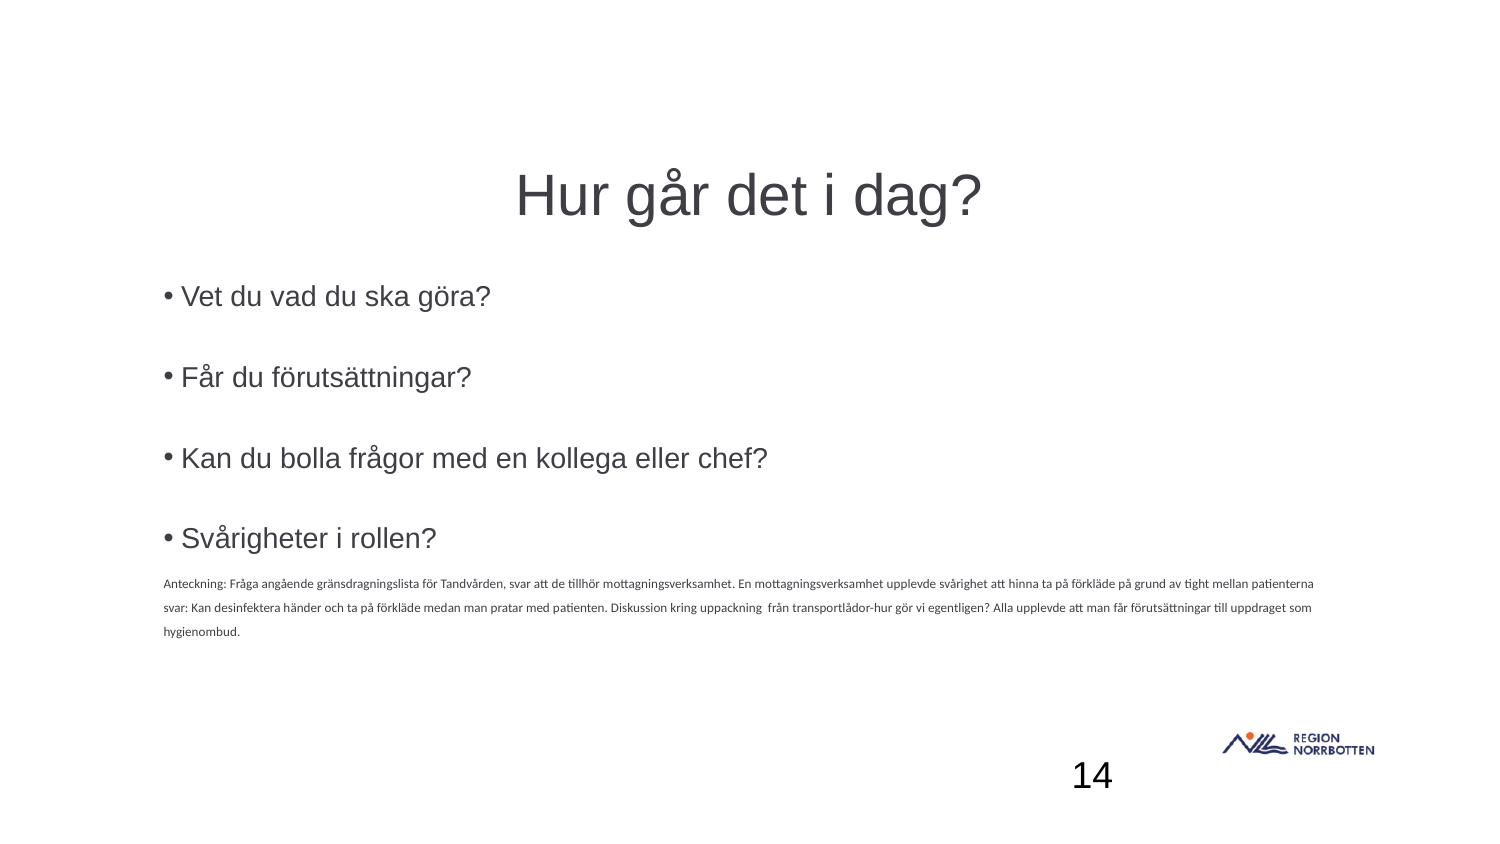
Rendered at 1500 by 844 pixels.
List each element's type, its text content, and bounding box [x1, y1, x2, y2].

picture [1141, 698, 1424, 789]
list Vet du vad du ska göra? Får du förutsättningar? Kan du bolla frågor med en kollega eller chef? Svårigheter i rollen? Anteckning: Fråga angående gränsdragningslista för Tandvården, svar att de tillhör mottagningsverksamhet. En mottagningsverksamhet upplevde svårighet att hinna ta på förkläde på grund av tight mellan patienterna svar: Kan desinfektera händer och ta på förkläde medan man pratar med patienten. Diskussion kring uppackning från transportlådor-hur gör vi egentligen? Alla upplevde att man får förutsättningar till uppdraget som hygienombud. [148, 253, 1349, 649]
title Hur går det i dag? [149, 150, 1350, 307]
slide_number 14 [1056, 743, 1136, 789]
